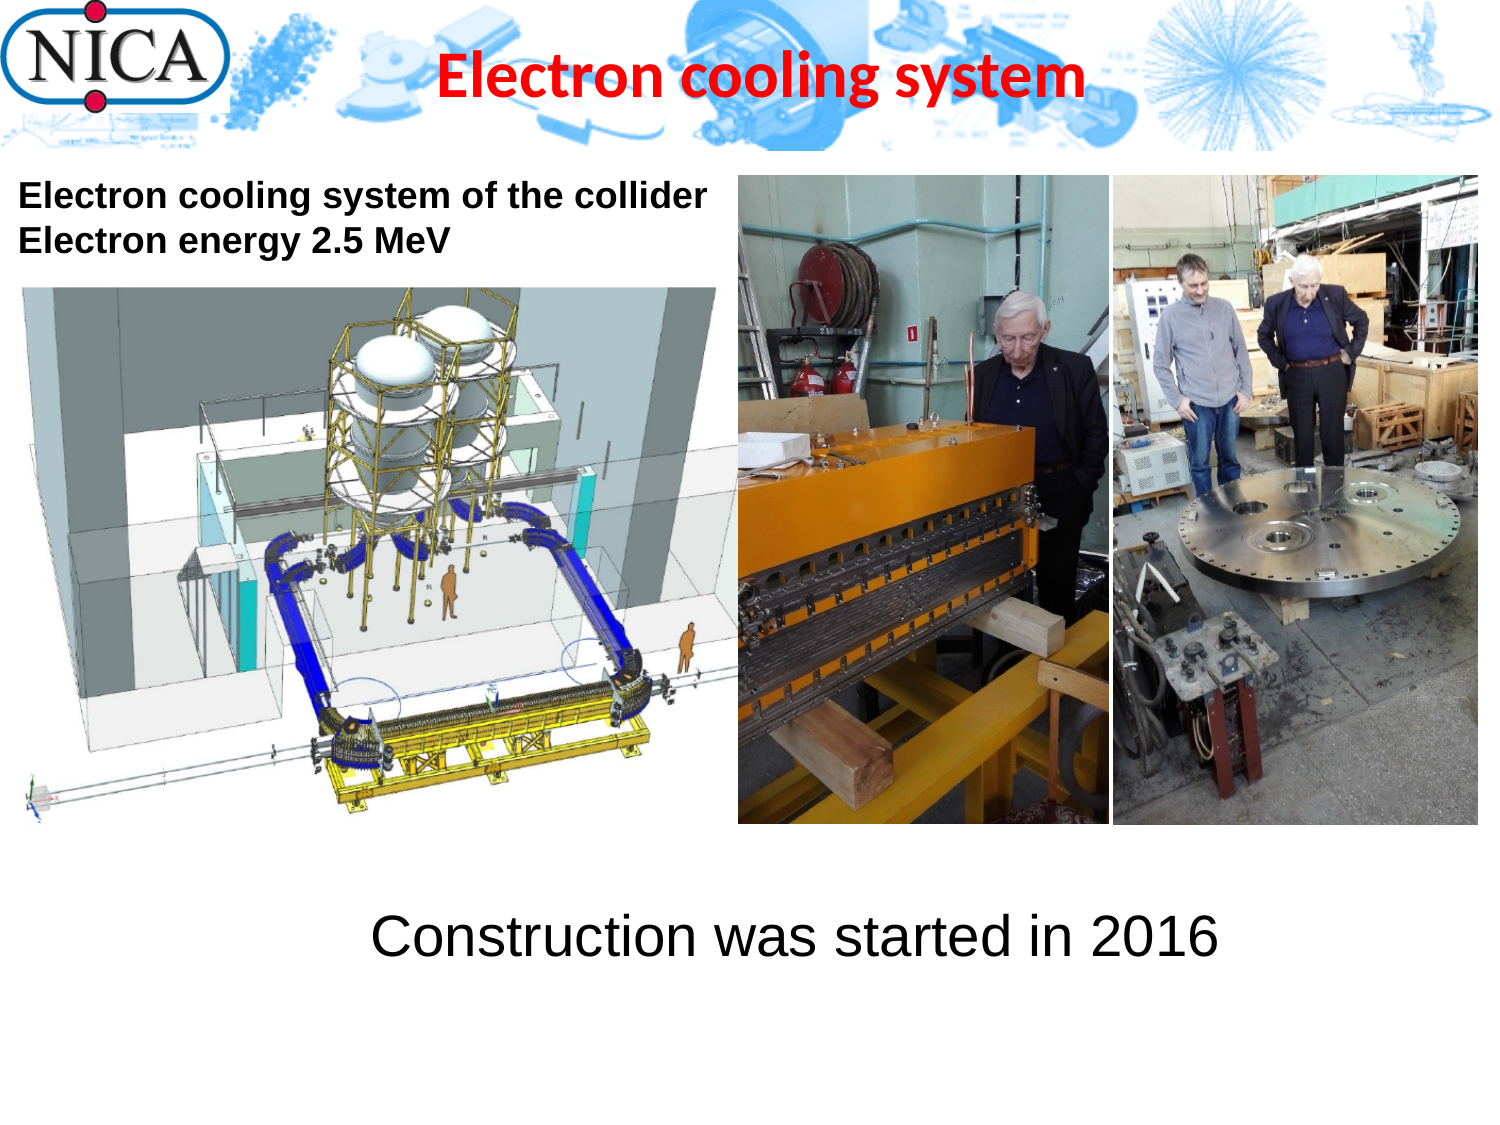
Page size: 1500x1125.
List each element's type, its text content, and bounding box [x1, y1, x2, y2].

text_box Electron cooling system of the collider Electron energy 2.5 MeV [3, 163, 724, 267]
picture [1112, 175, 1479, 825]
picture [0, 0, 1500, 151]
picture [0, 175, 1109, 833]
text_box Construction was started in 2016 [355, 890, 1237, 976]
